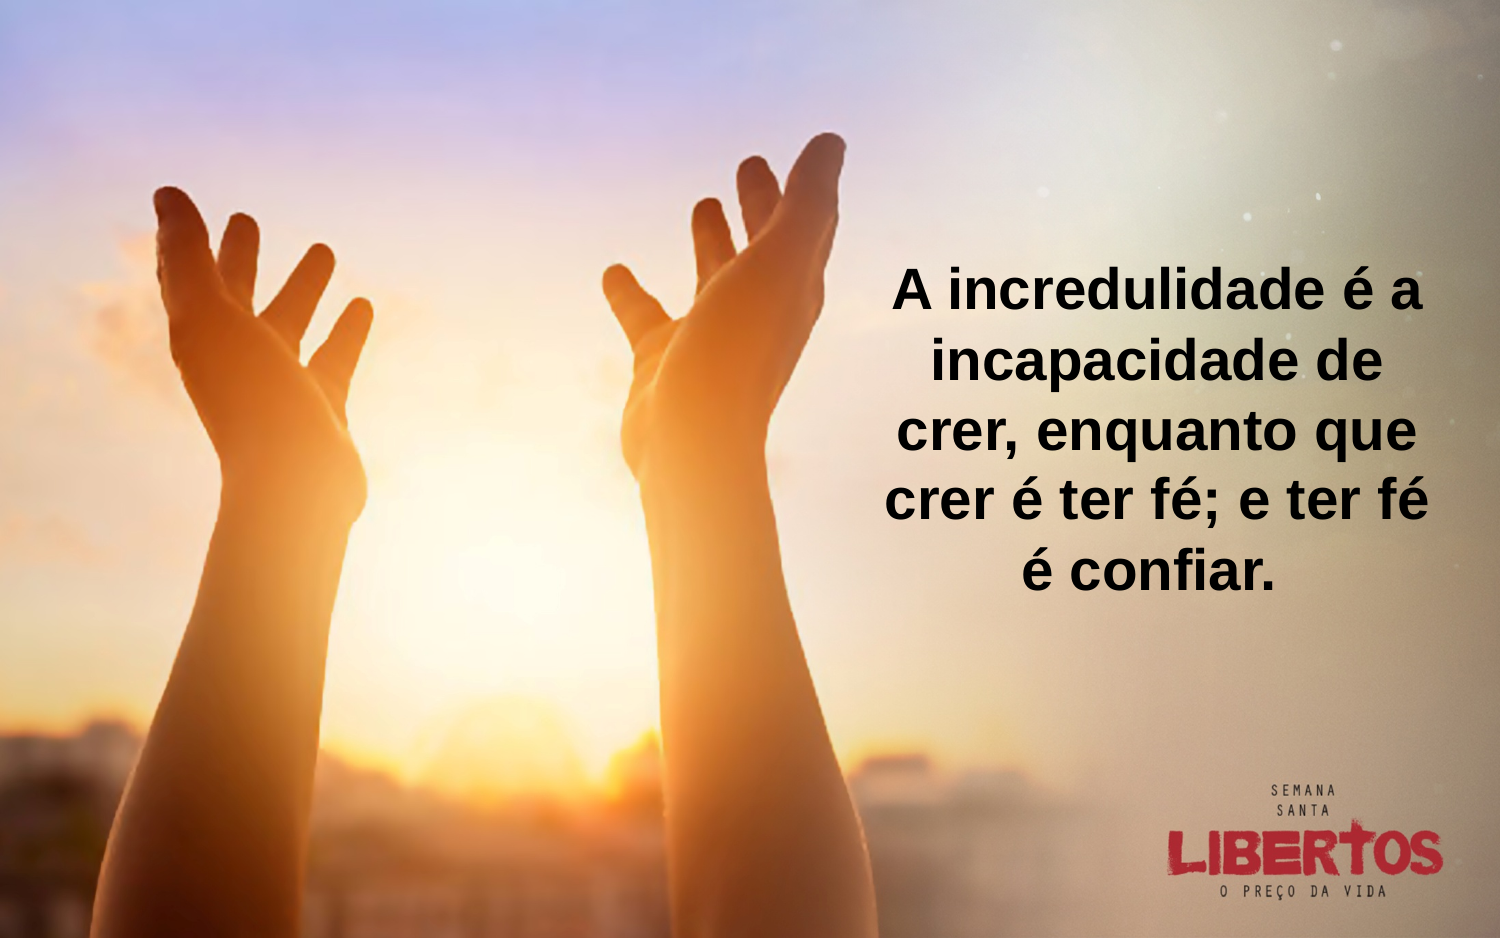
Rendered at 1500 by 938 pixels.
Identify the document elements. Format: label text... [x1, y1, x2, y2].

text_box A incredulidade é a incapacidade de crer, enquanto que crer é ter fé; e ter fé é confiar. [856, 244, 1459, 609]
picture [0, 0, 1500, 938]
